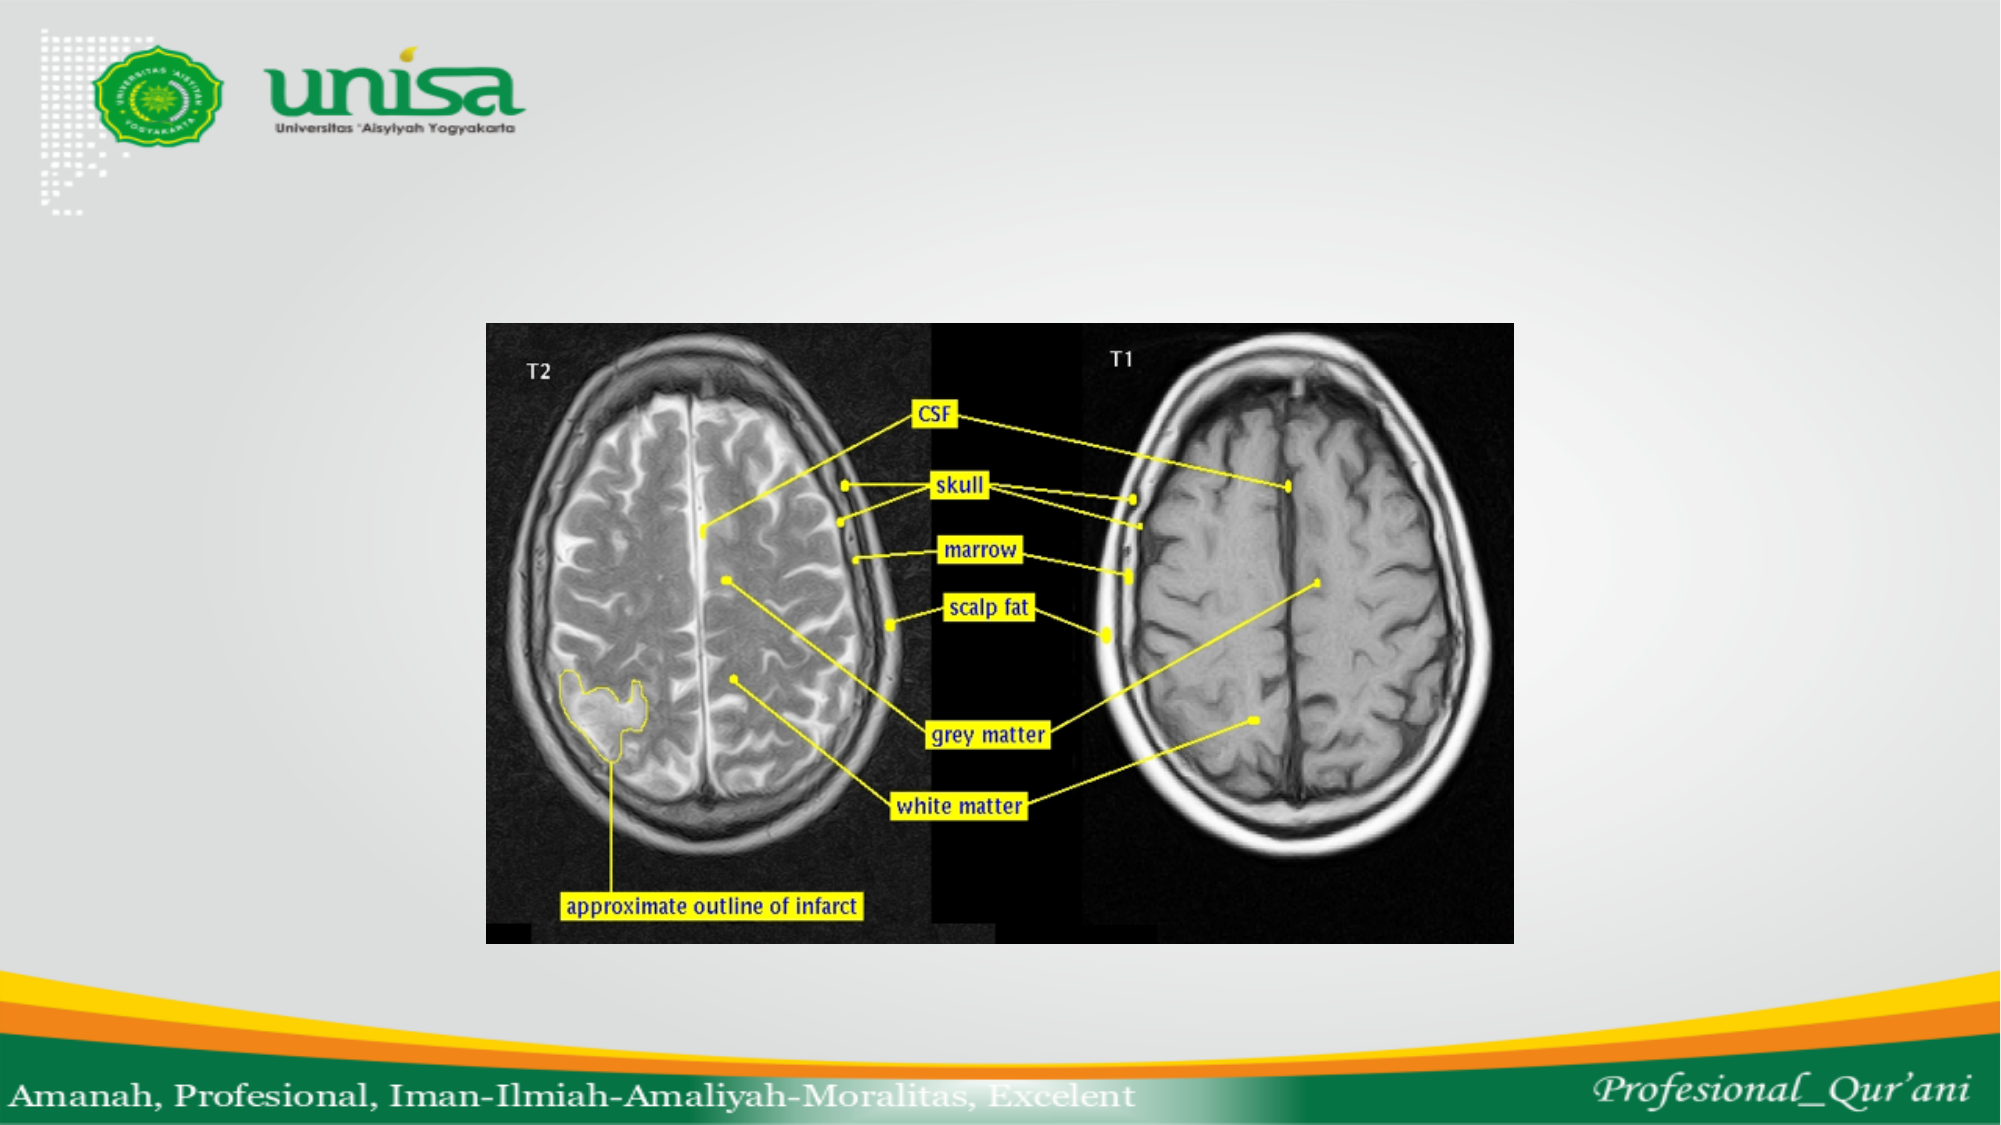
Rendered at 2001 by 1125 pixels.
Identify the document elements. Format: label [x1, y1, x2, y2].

picture [0, 0, 2001, 1125]
list [486, 323, 1514, 945]
